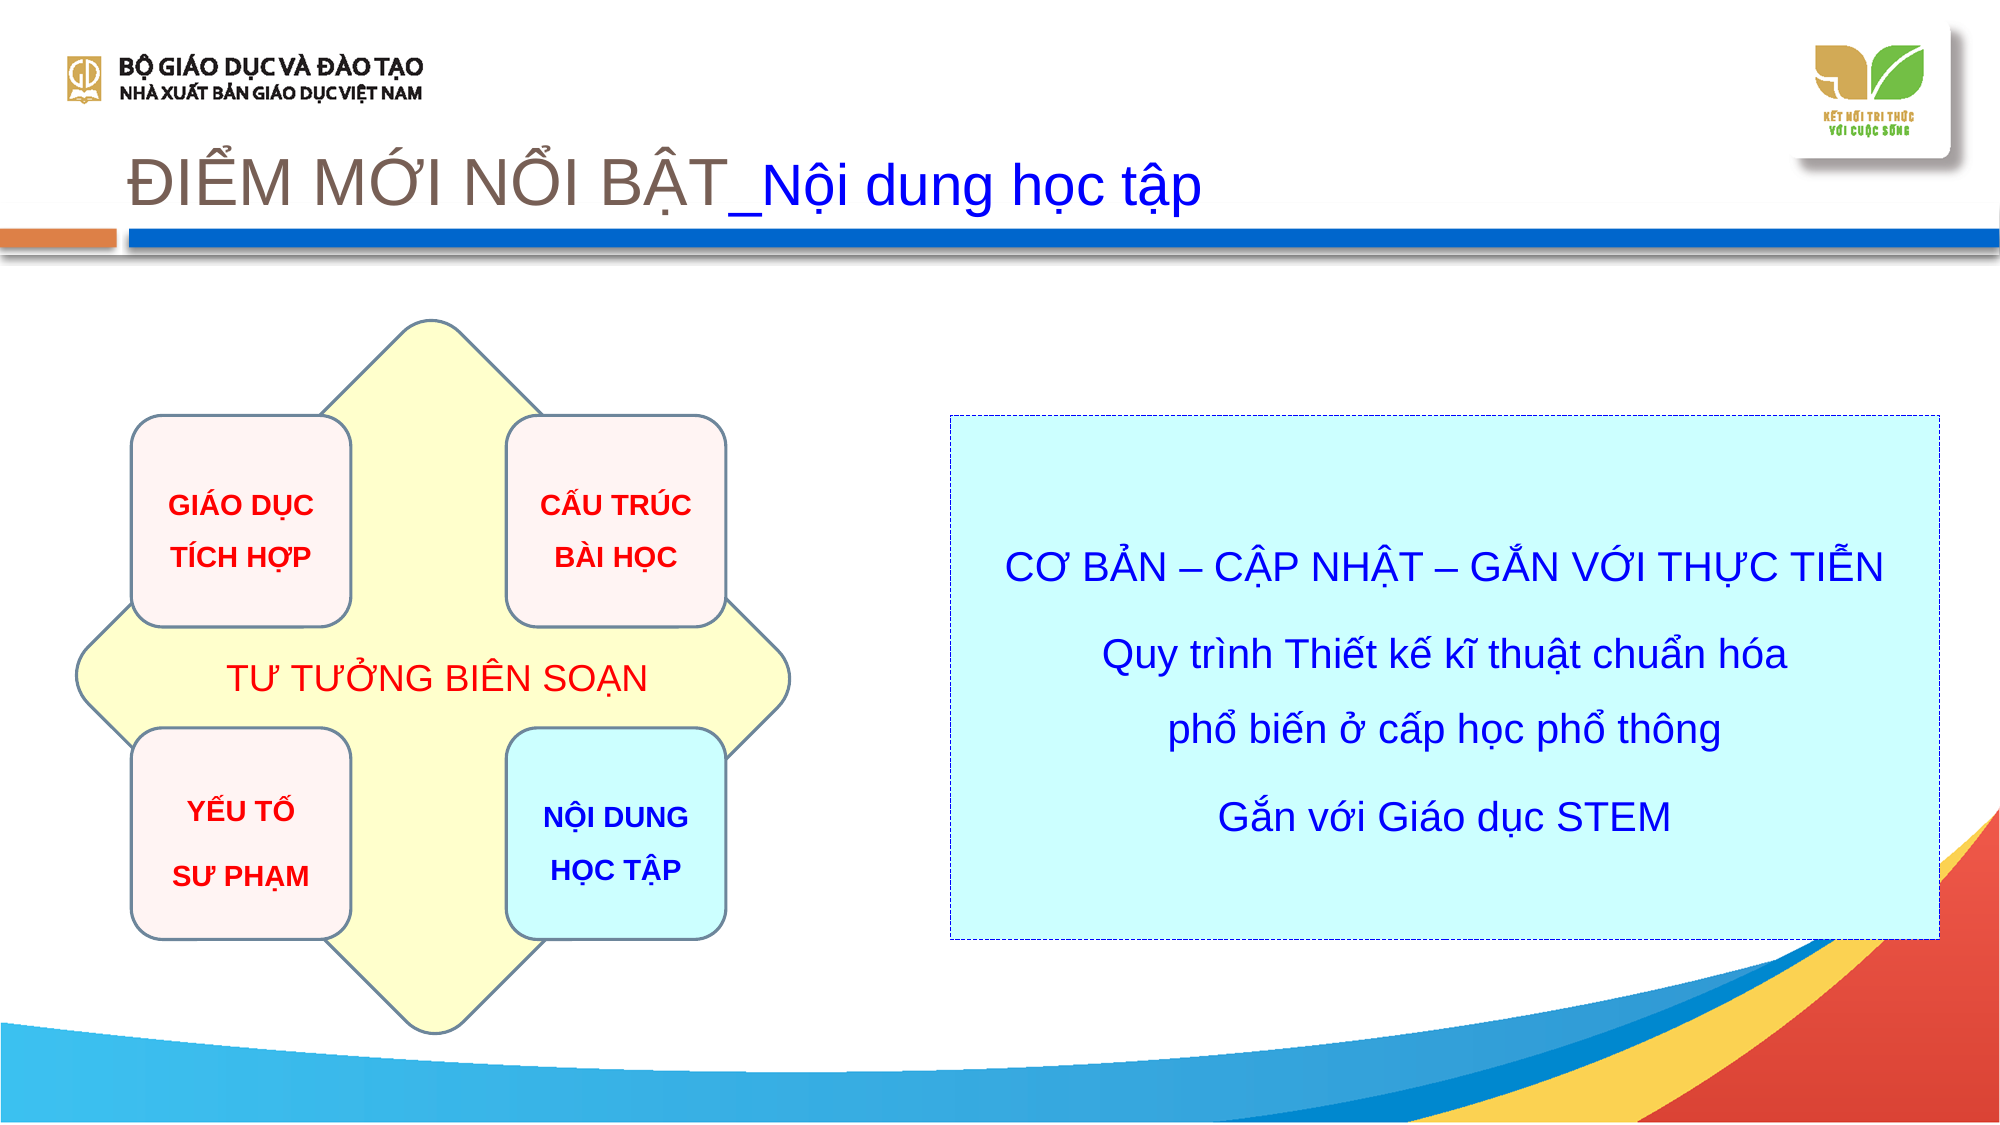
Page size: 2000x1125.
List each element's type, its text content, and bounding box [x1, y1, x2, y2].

text_box CẤU TRÚC BÀI HỌC [504, 413, 728, 629]
text_box [89, 707, 781, 1036]
text_box YẾU TỐ SƯ PHẠM [129, 726, 353, 942]
text_box GIÁO DỤC TÍCH HỢP [129, 413, 353, 629]
picture [0, 0, 2000, 202]
title ĐIỂM MỚI NỔI BẬT_Nội dung học tập [112, 122, 1628, 236]
text_box TƯ TƯỞNG BIÊN SOẠN [6, 646, 869, 707]
text_box [86, 318, 776, 646]
picture [0, 255, 2000, 1125]
text_box NỘI DUNG HỌC TẬP [504, 726, 728, 942]
text_box CƠ BẢN – CẬP NHẬT – GẮN VỚI THỰC TIỄN Quy trình Thiết kế kĩ thuật chuẩn hóa phổ biến ở cấp học phổ thông Gắn với Giáo dục STEM [948, 414, 1941, 941]
